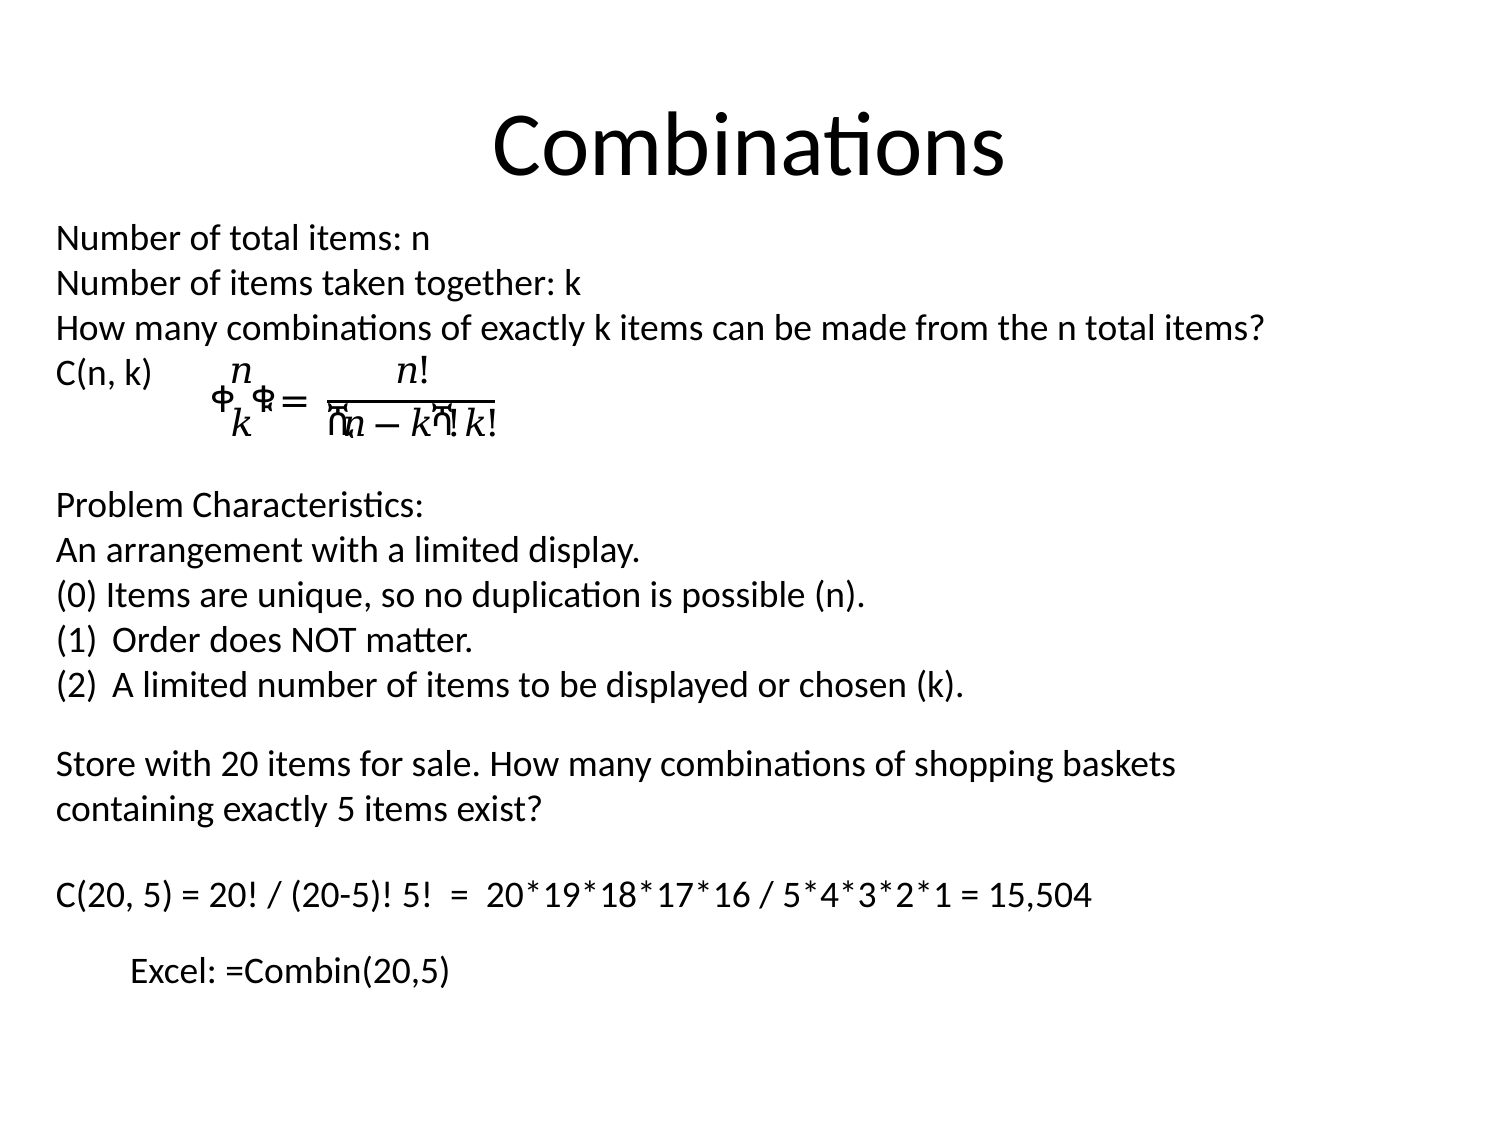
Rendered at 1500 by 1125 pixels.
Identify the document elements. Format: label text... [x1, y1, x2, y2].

text_box Number of total items: n Number of items taken together: k How many combinations of exactly k items can be made from the n total items? C(n, k) [41, 205, 1402, 401]
text_box Excel: =Combin(20,5) [115, 938, 466, 999]
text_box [210, 353, 533, 444]
title Combinations [75, 45, 1425, 233]
text_box Store with 20 items for sale. How many combinations of shopping baskets containing exactly 5 items exist? [41, 731, 1291, 837]
text_box Problem Characteristics: An arrangement with a limited display. (0) Items are unique, so no duplication is possible (n). Order does NOT matter. A limited number of items to be displayed or chosen (k). [41, 472, 1133, 713]
text_box C(20, 5) = 20! / (20-5)! 5! = 20*19*18*17*16 / 5*4*3*2*1 = 15,504 [41, 862, 1137, 923]
